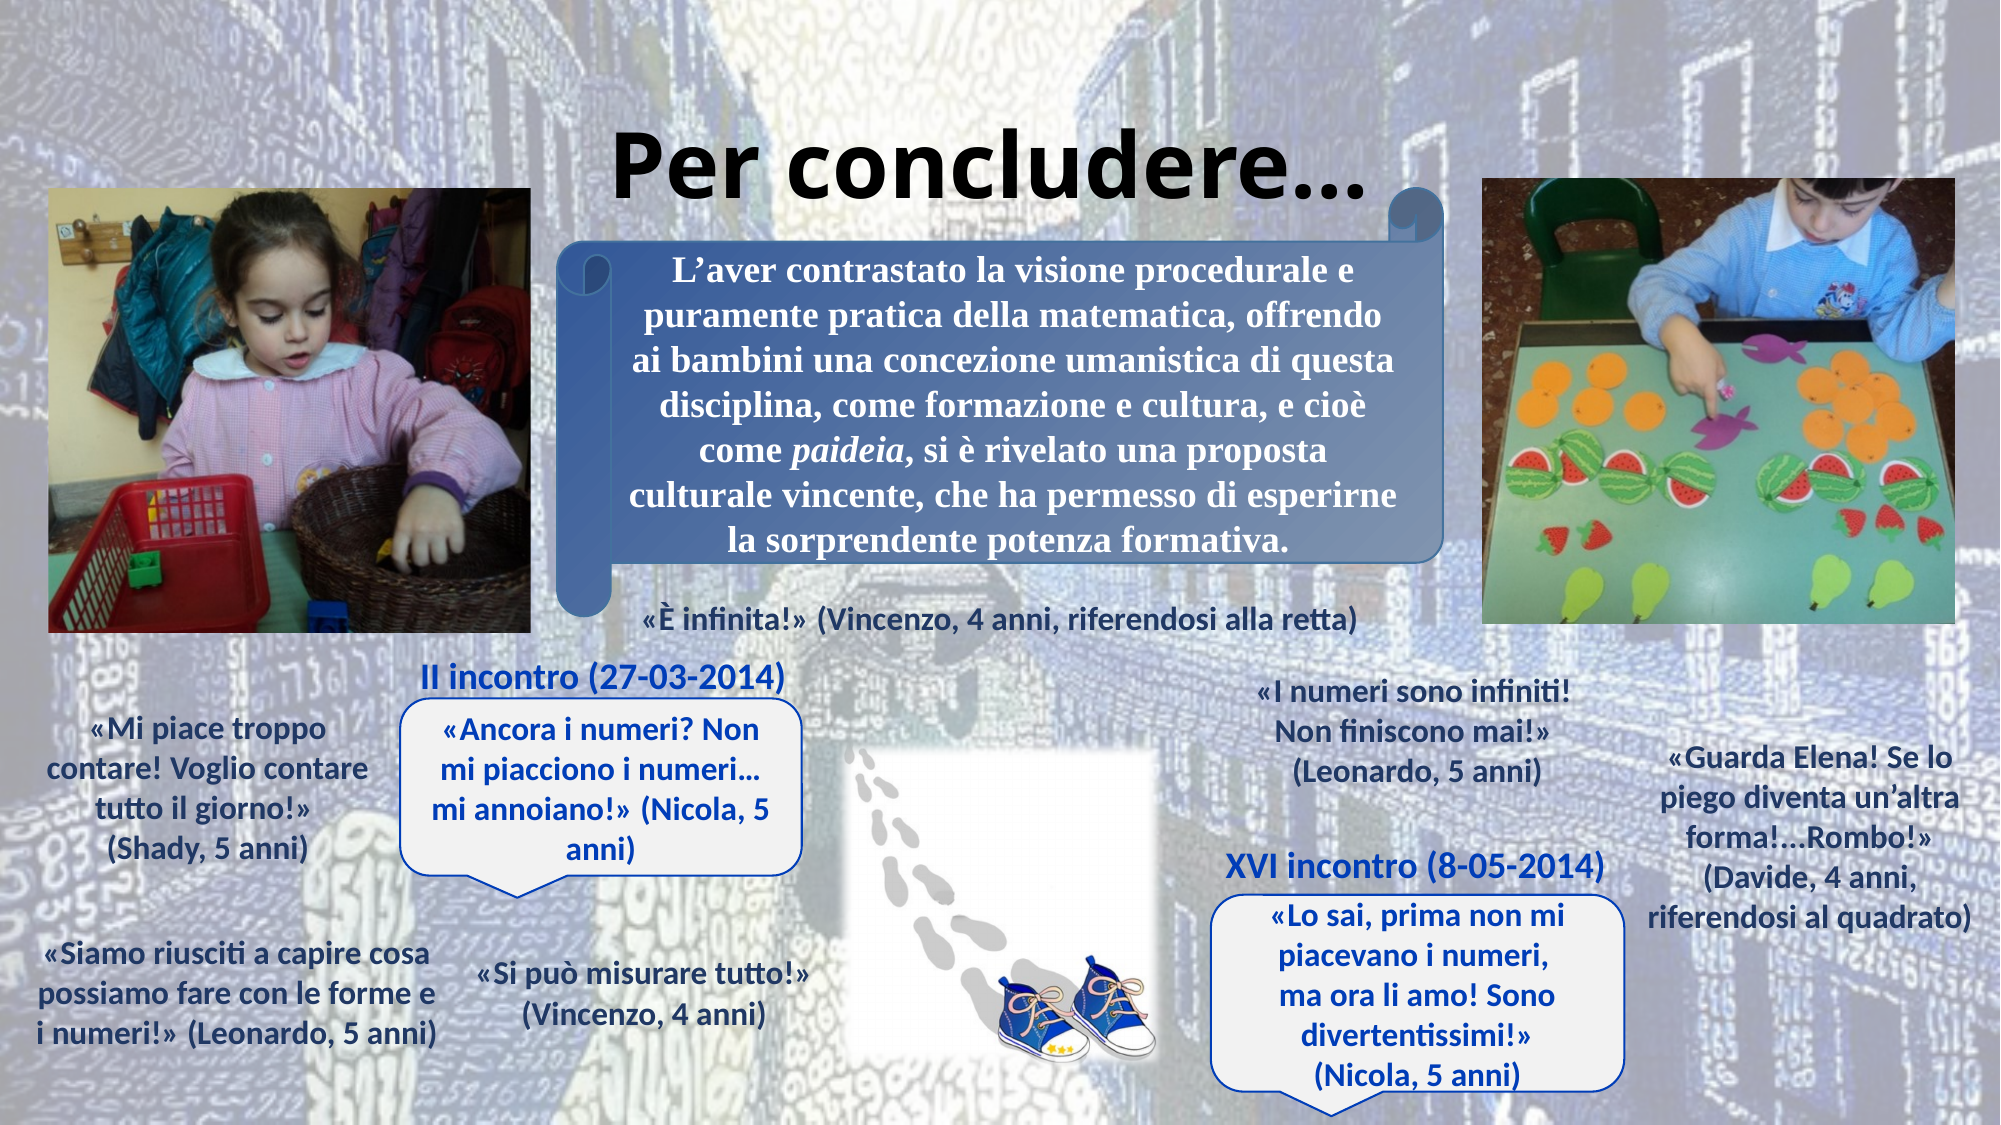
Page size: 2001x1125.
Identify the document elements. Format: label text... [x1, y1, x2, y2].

text_box «I numeri sono infiniti! Non finiscono mai!» (Leonardo, 5 anni) [1182, 661, 1653, 797]
title Per concludere… [138, 60, 1864, 278]
text_box L’aver contrastato la visione procedurale e puramente pratica della matematica, offrendo ai bambini una concezione umanistica di questa disciplina, come formazione e cultura, e cioè come paideia, si è rivelato una proposta culturale vincente, che ha permesso di esperirne la sorprendente potenza formativa. [556, 187, 1444, 618]
text_box XVI incontro (8-05-2014) [1210, 834, 1624, 894]
text_box «Lo sai, prima non mi piacevano i numeri, ma ora li amo! Sono divertentissimi!» (Nicola, 5 anni) [1209, 893, 1626, 1118]
picture [833, 737, 1167, 1071]
text_box «Guarda Elena! Se lo piego diventa un’altra forma!...Rombo!» (Davide, 4 anni, riferendosi al quadrato) [1624, 727, 1997, 943]
text_box «Siamo riusciti a capire cosa possiamo fare con le forme e i numeri!» (Leonardo, 5 anni) [15, 924, 459, 1059]
picture [1482, 178, 1955, 624]
text_box «Si può misurare tutto!» (Vincenzo, 4 anni) [405, 944, 833, 1039]
text_box «Ancora i numeri? Non mi piacciono i numeri…mi annoiano!» (Nicola, 5 anni) [401, 697, 803, 899]
text_box «È infinita!» (Vincenzo, 4 anni, riferendosi alla retta) [625, 589, 1374, 645]
picture [48, 188, 531, 634]
text_box II incontro (27-03-2014) [405, 644, 802, 705]
text_box «Mi piace troppo contare! Voglio contare tutto il giorno!» (Shady, 5 anni) [15, 698, 401, 874]
